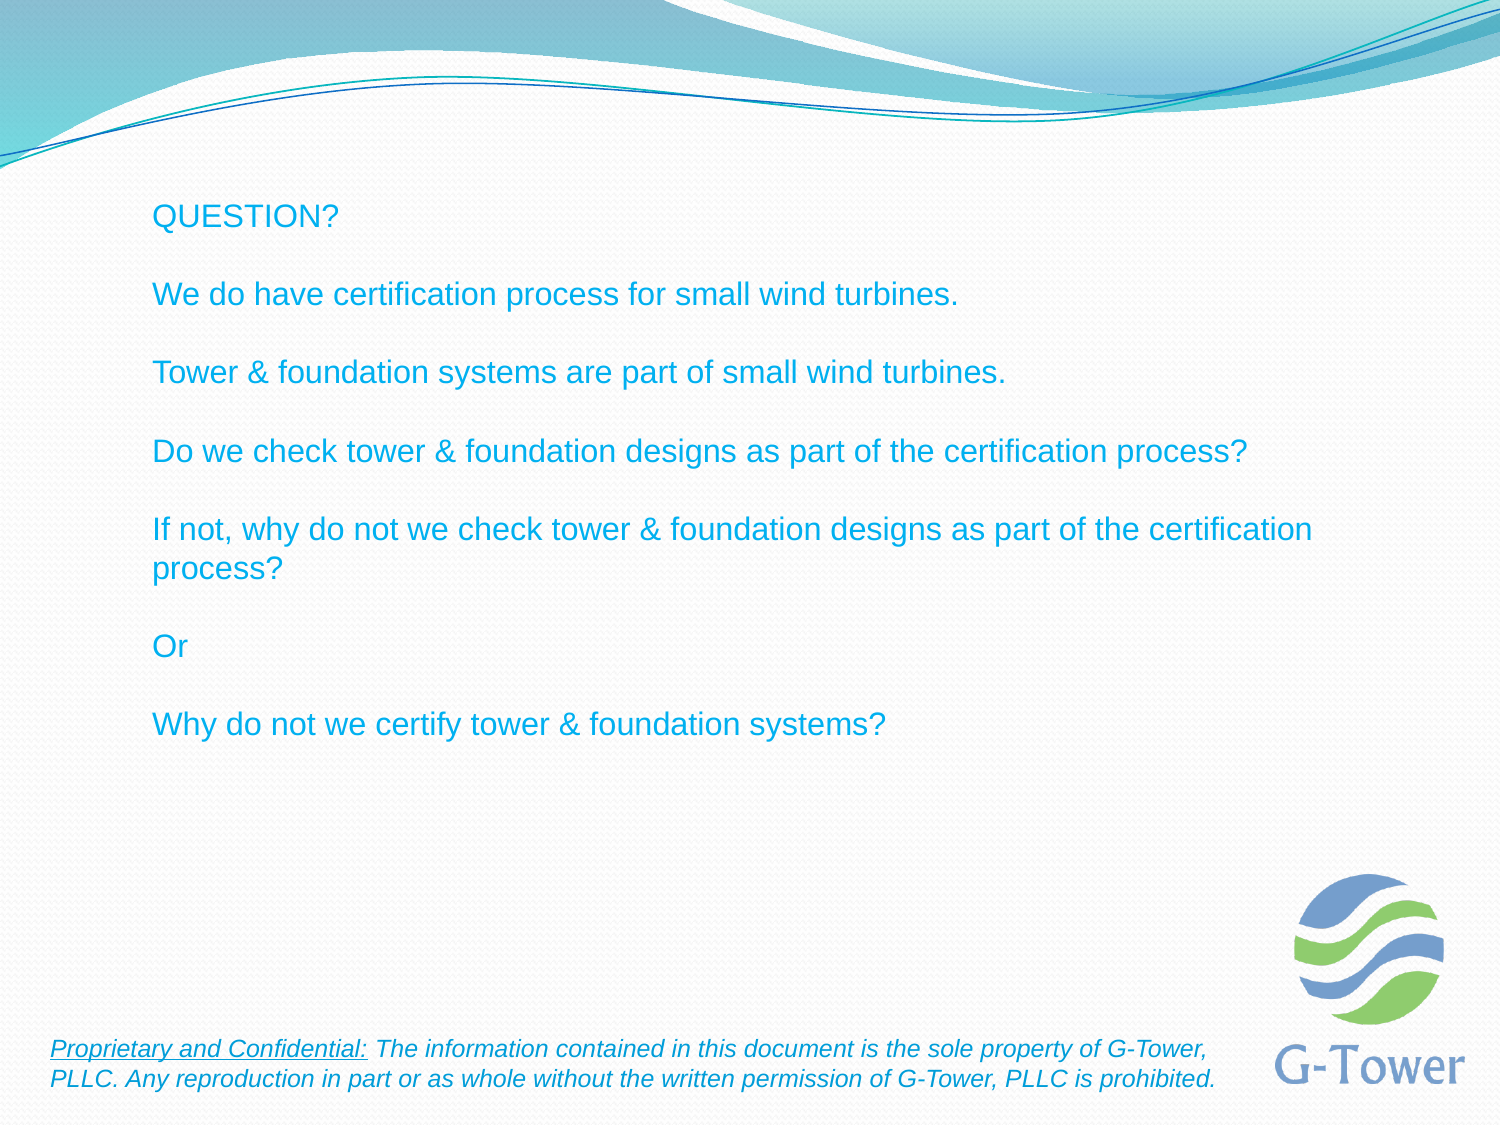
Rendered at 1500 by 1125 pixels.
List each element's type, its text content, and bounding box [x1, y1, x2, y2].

picture [1274, 874, 1465, 1084]
text_box Proprietary and Confidential: The information contained in this document is the sole property of G-Tower, PLLC. Any reproduction in part or as whole without the written permission of G-Tower, PLLC is prohibited. [50, 1024, 1275, 1113]
text_box QUESTION? We do have certification process for small wind turbines. Tower & foundation systems are part of small wind turbines. Do we check tower & foundation designs as part of the certification process? If not, why do not we check tower & foundation designs as part of the certification process? Or Why do not we certify tower & foundation systems? [137, 187, 1425, 1024]
